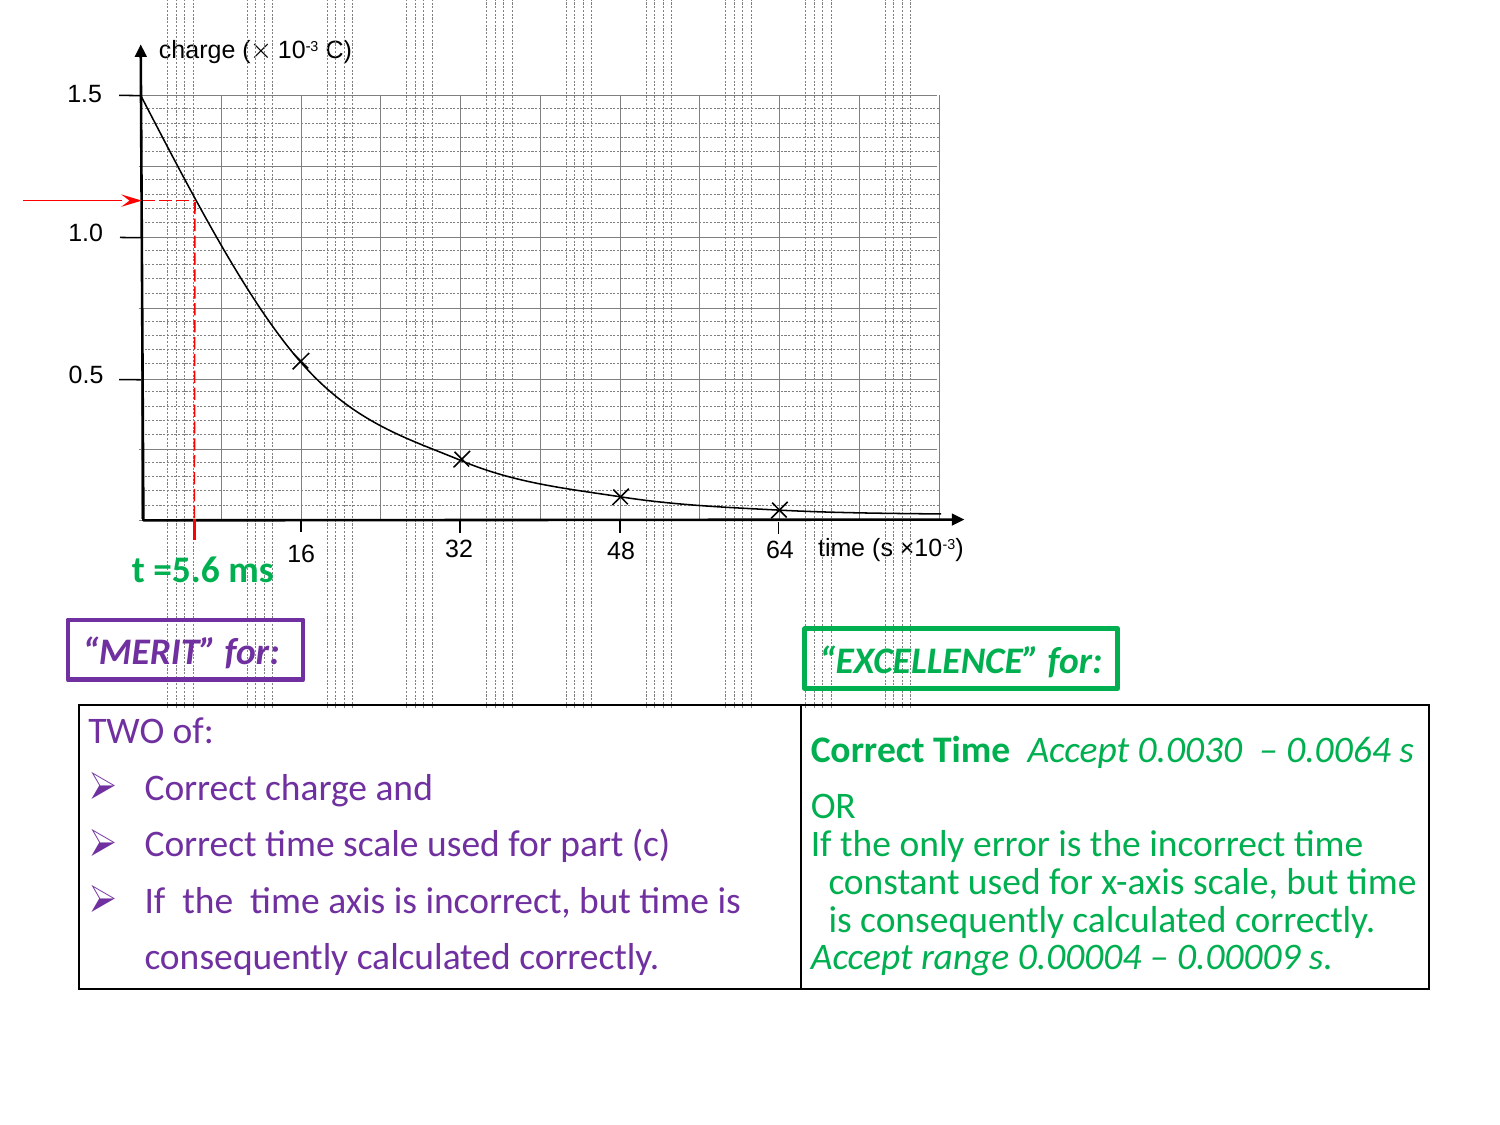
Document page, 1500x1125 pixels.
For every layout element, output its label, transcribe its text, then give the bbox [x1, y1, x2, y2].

text_box “MERIT” for: [67, 619, 304, 680]
text_box t =5.6 ms [117, 590, 290, 598]
table_header TWO of: Correct charge and Correct time scale used for part (c) If the time axis is incorrect, but time is consequently calculated correctly. [80, 706, 800, 988]
table_header Correct Time Accept 0.0030 – 0.0064 s OR If the only error is the incorrect time constant used for x-axis scale, but time is consequently calculated correctly. Accept range 0.00004 – 0.00009 s. [802, 706, 1428, 988]
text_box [22, 31, 1107, 582]
text_box “EXCELLENCE” for: [804, 628, 1118, 689]
